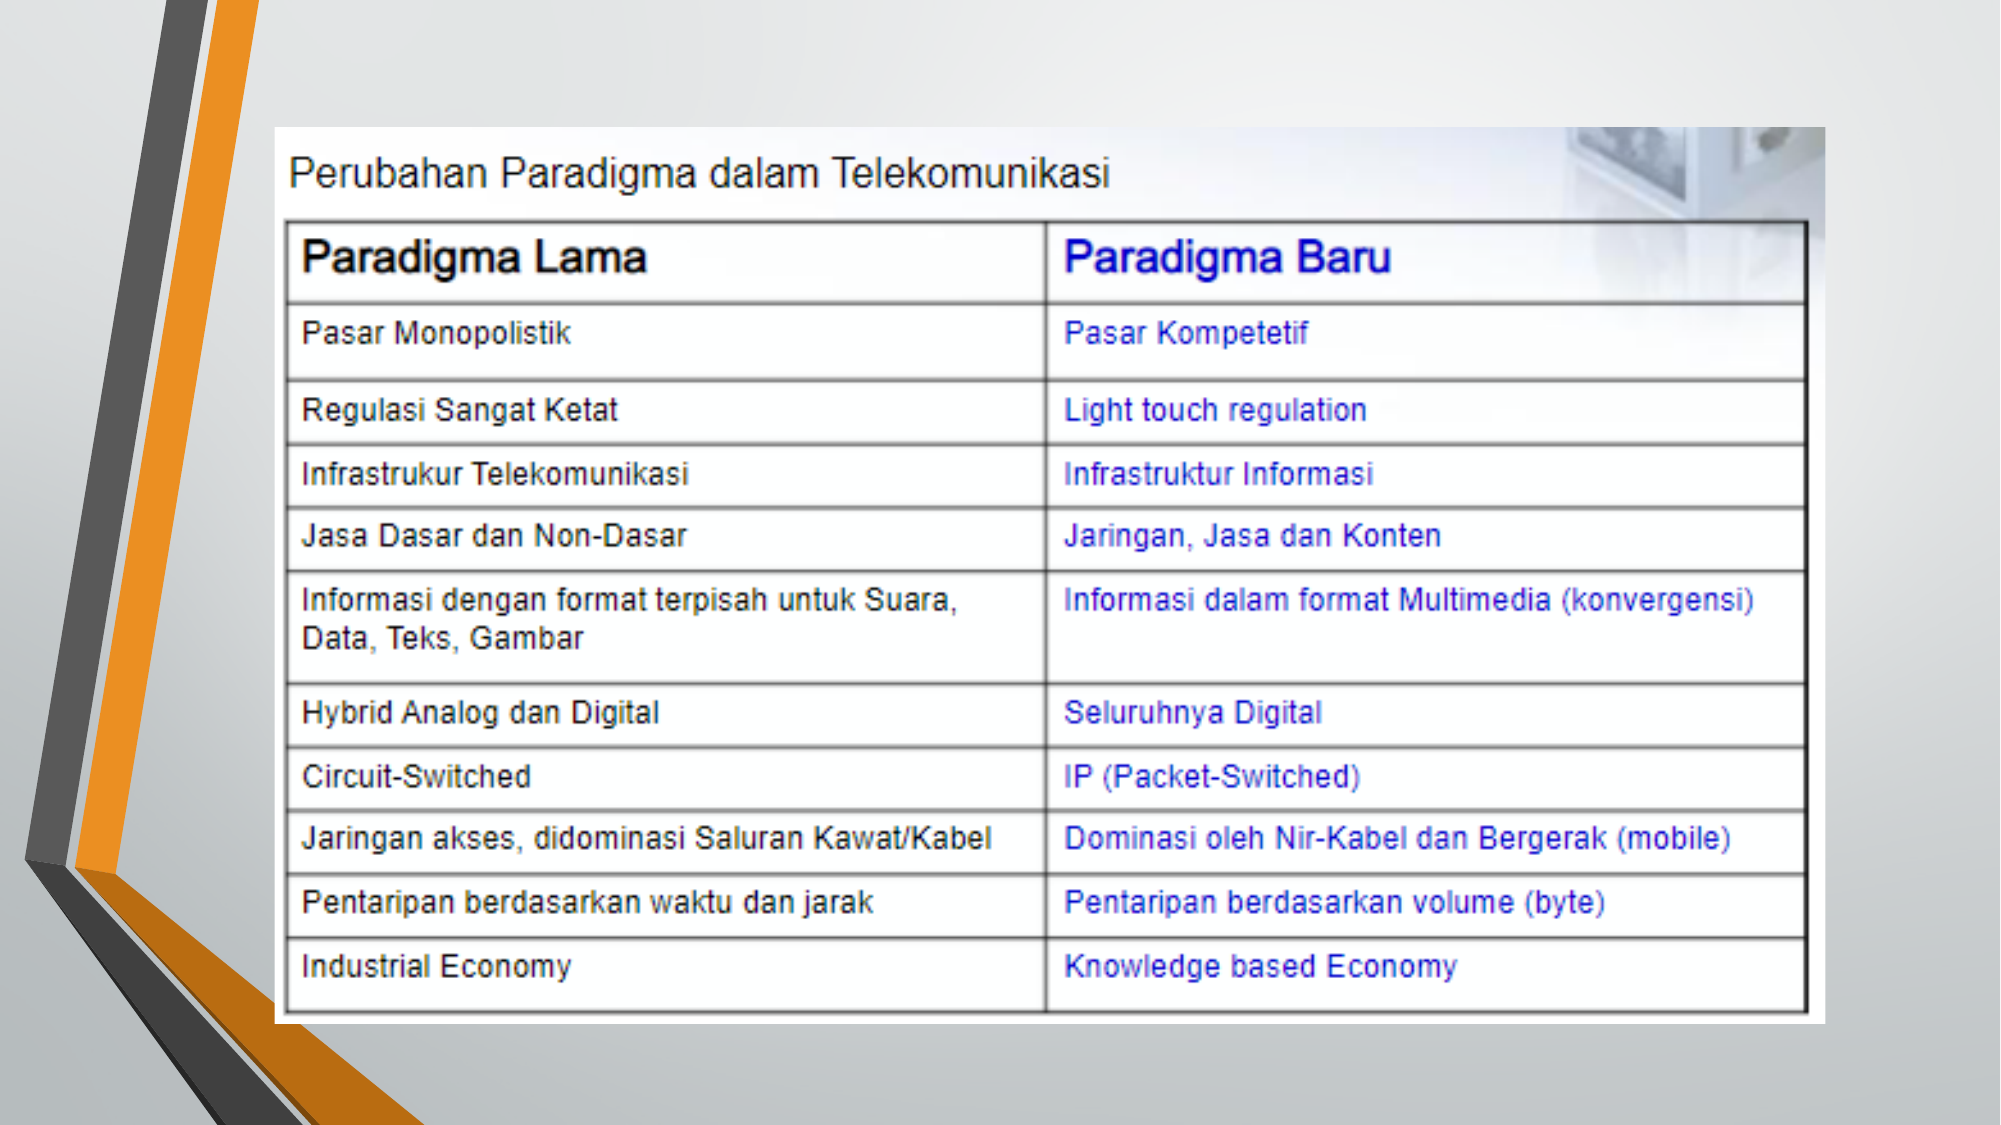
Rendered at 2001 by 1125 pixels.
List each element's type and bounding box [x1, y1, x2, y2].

picture [274, 127, 1826, 1024]
